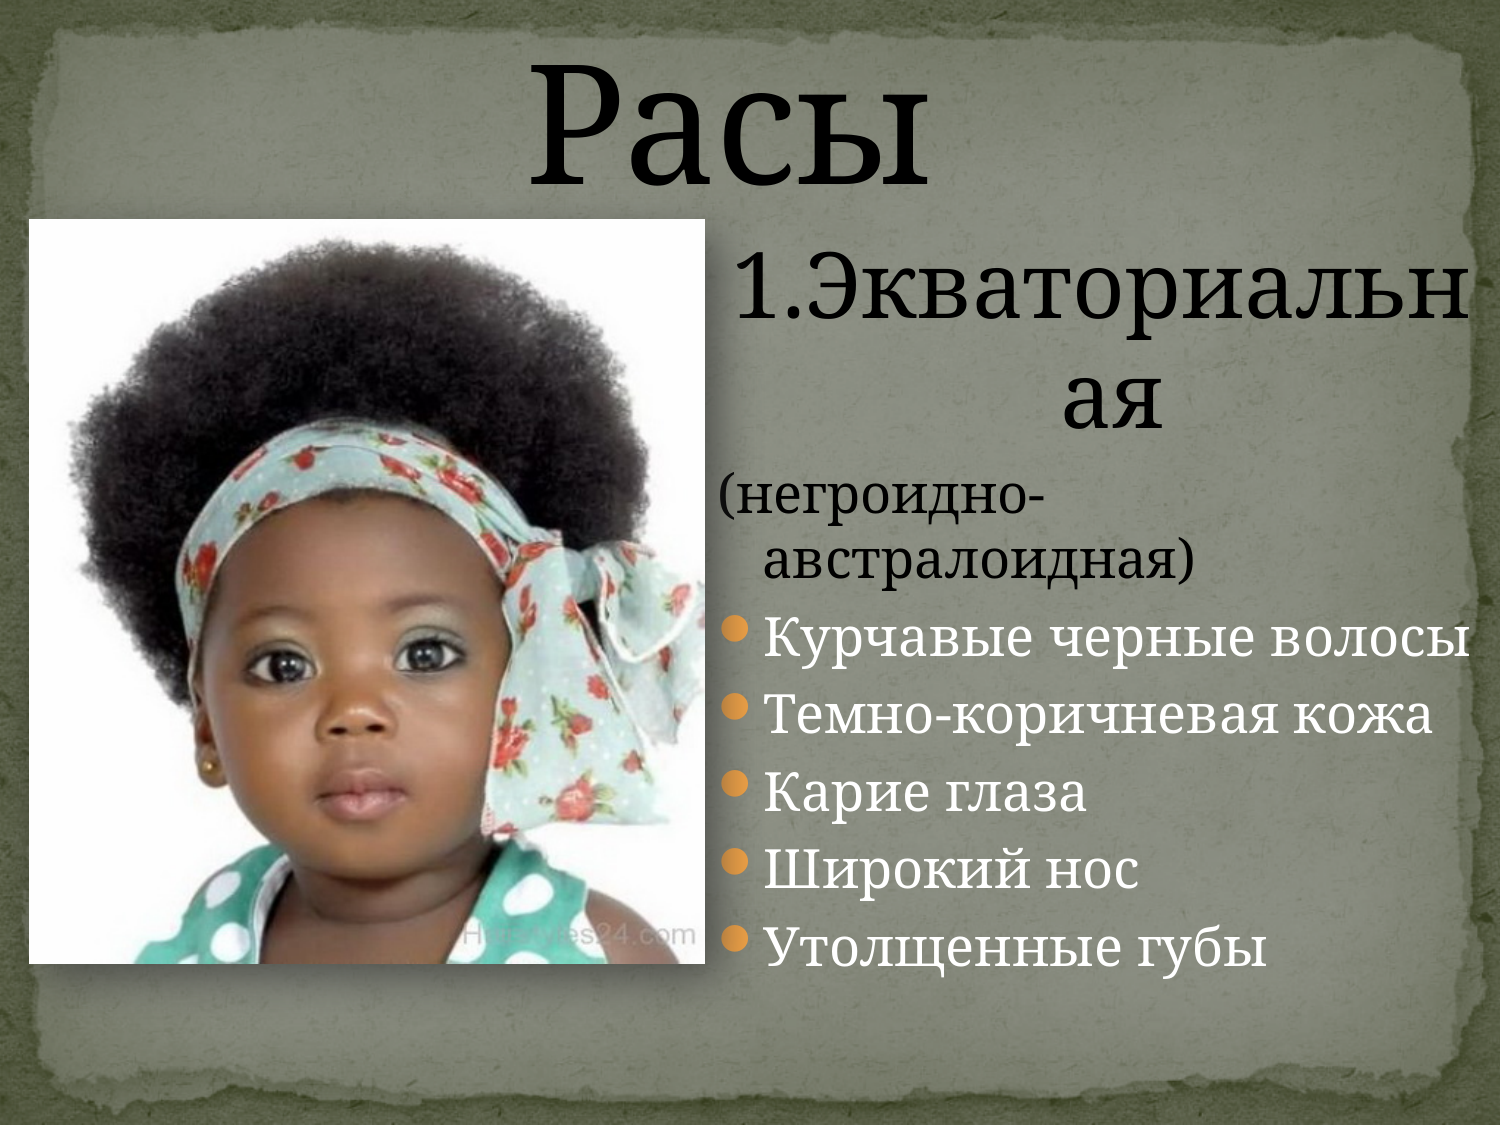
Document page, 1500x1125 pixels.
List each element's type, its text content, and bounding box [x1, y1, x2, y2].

list 1.Экваториальная (негроидно- австралоидная) Курчавые черные волосы Темно-коричневая кожа Карие глаза Широкий нос Утолщенные губы [737, 219, 1500, 976]
picture [29, 219, 705, 964]
title Расы [74, 24, 1425, 219]
